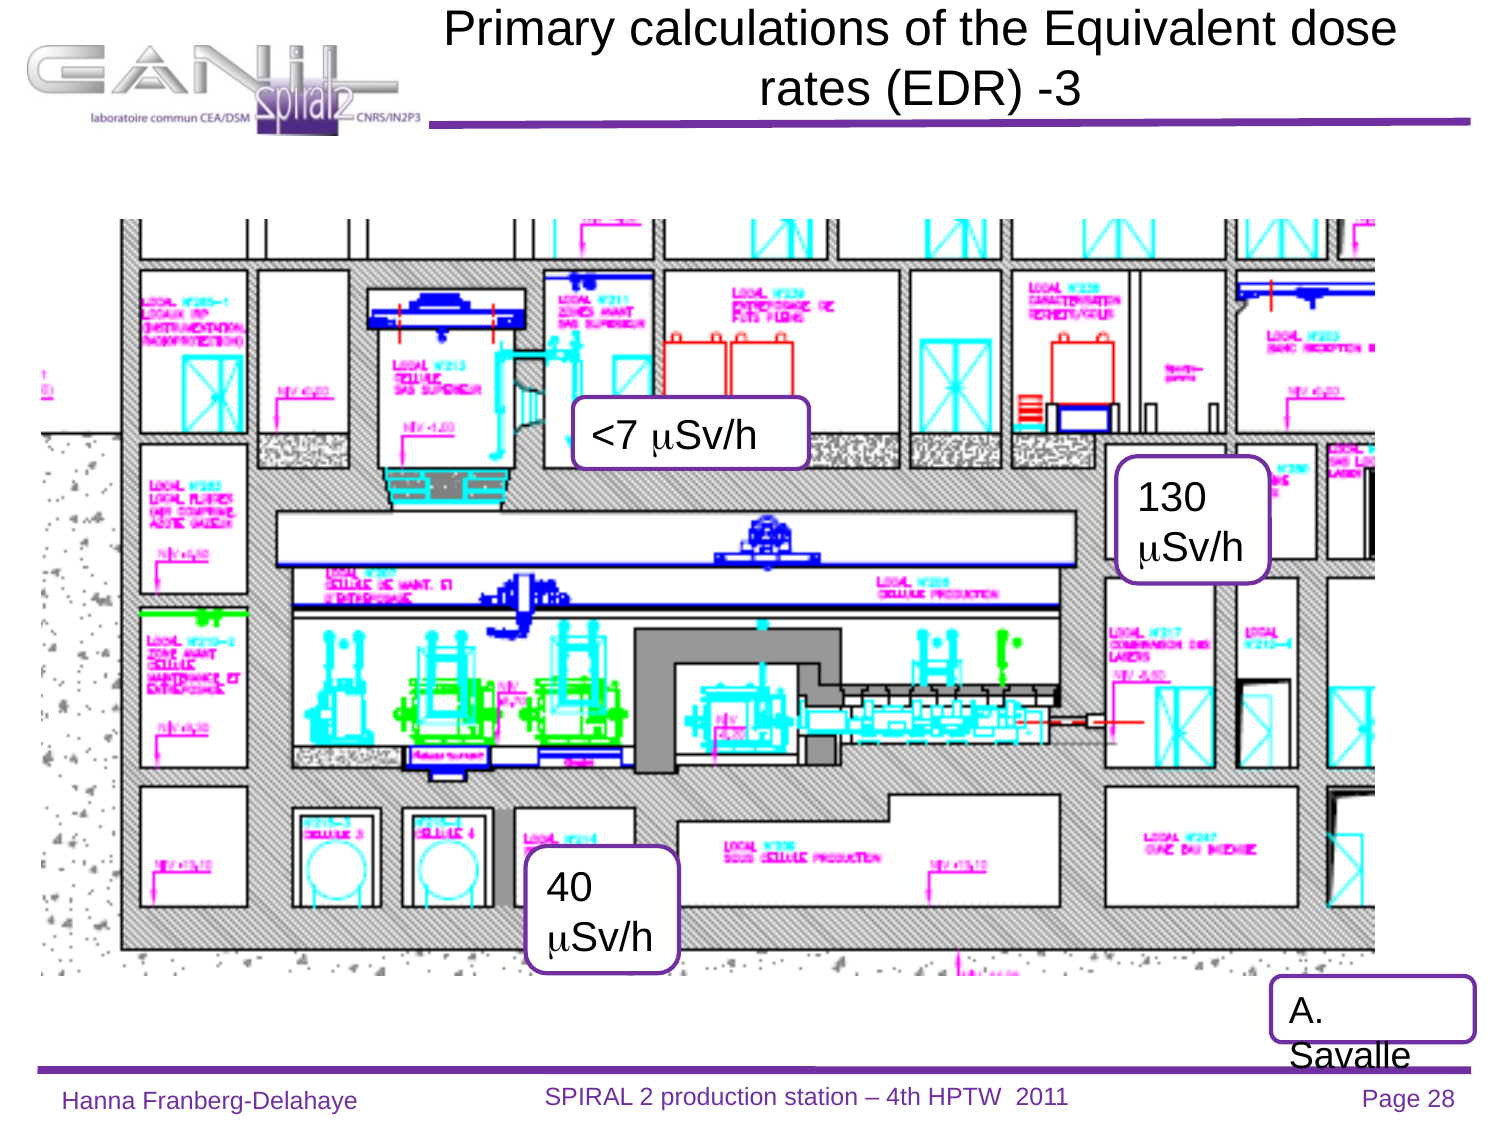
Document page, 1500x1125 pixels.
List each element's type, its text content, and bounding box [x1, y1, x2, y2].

picture [40, 219, 1375, 977]
title Primary calculations of the Equivalent dose rates (EDR) -3 [412, 0, 1431, 112]
text_box A. Savalle [1268, 973, 1477, 1045]
picture [27, 45, 429, 136]
